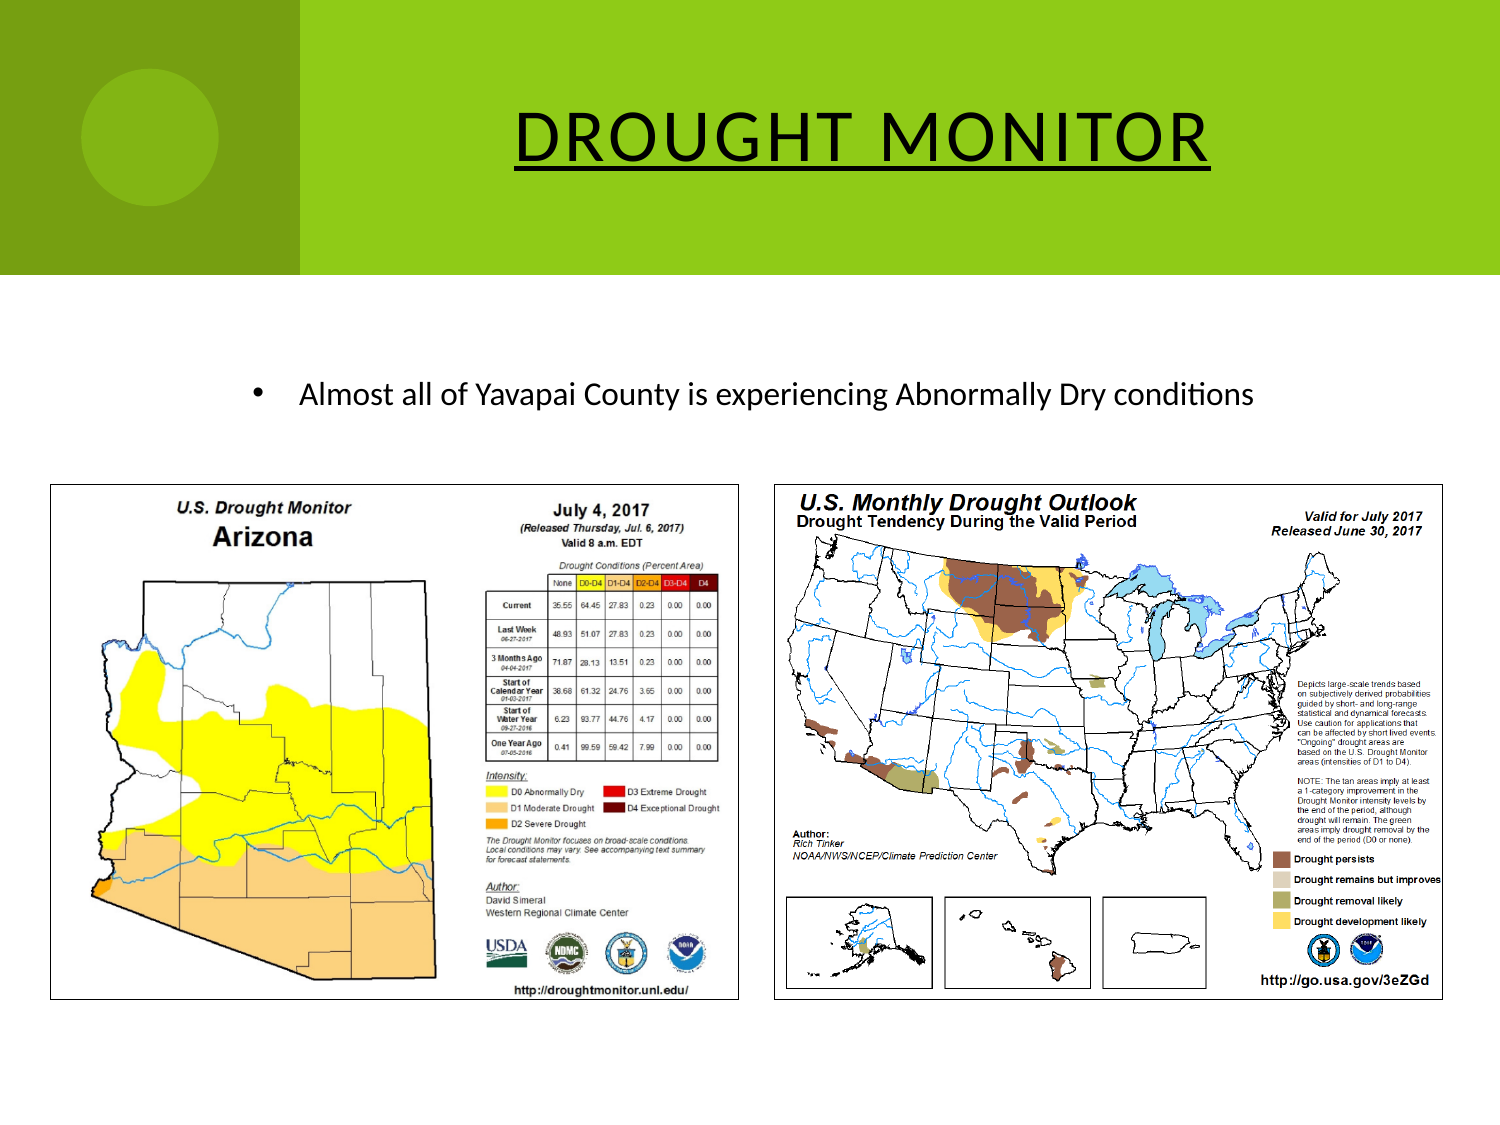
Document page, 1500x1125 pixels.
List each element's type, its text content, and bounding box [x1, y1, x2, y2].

title Drought Monitor [350, 37, 1375, 225]
picture [49, 484, 739, 1001]
picture [774, 484, 1443, 1001]
text_box Almost all of Yavapai County is experiencing Abnormally Dry conditions [237, 324, 1351, 420]
